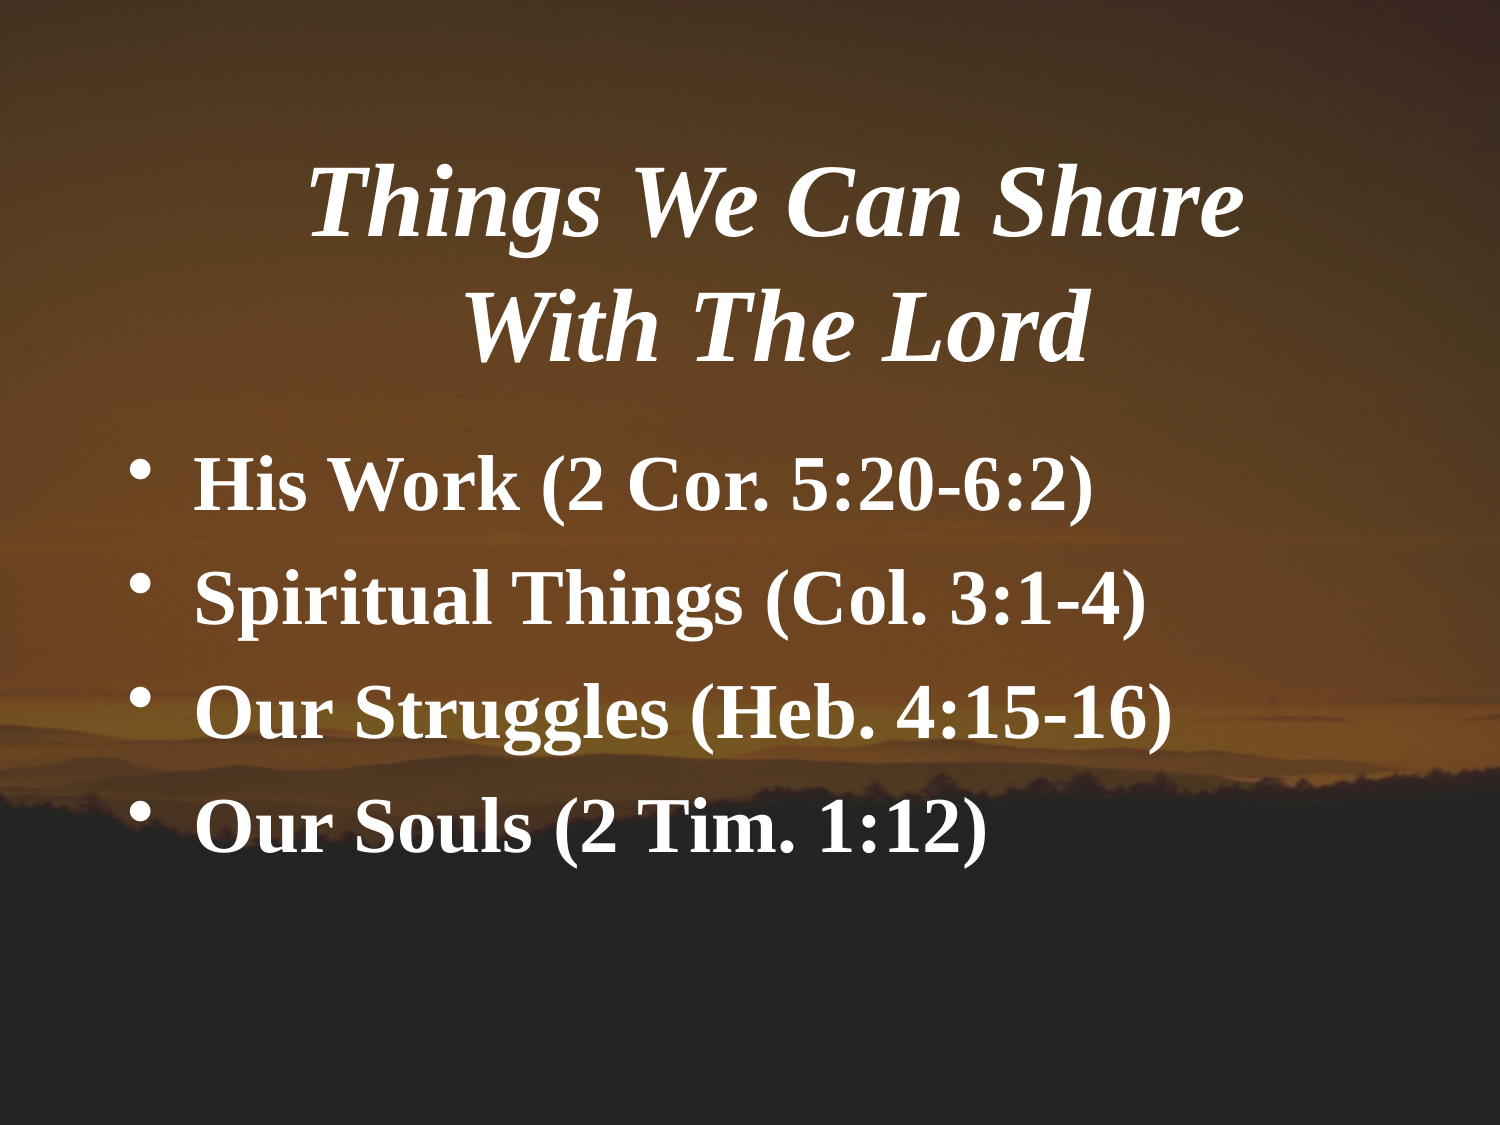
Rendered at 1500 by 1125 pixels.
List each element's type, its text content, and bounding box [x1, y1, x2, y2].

text_box [0, 0, 1500, 1125]
list Things We Can Share With The Lord His Work (2 Cor. 5:20-6:2) Spiritual Things (Col. 3:1-4) Our Struggles (Heb. 4:15-16) Our Souls (2 Tim. 1:12) [112, 124, 1438, 1001]
